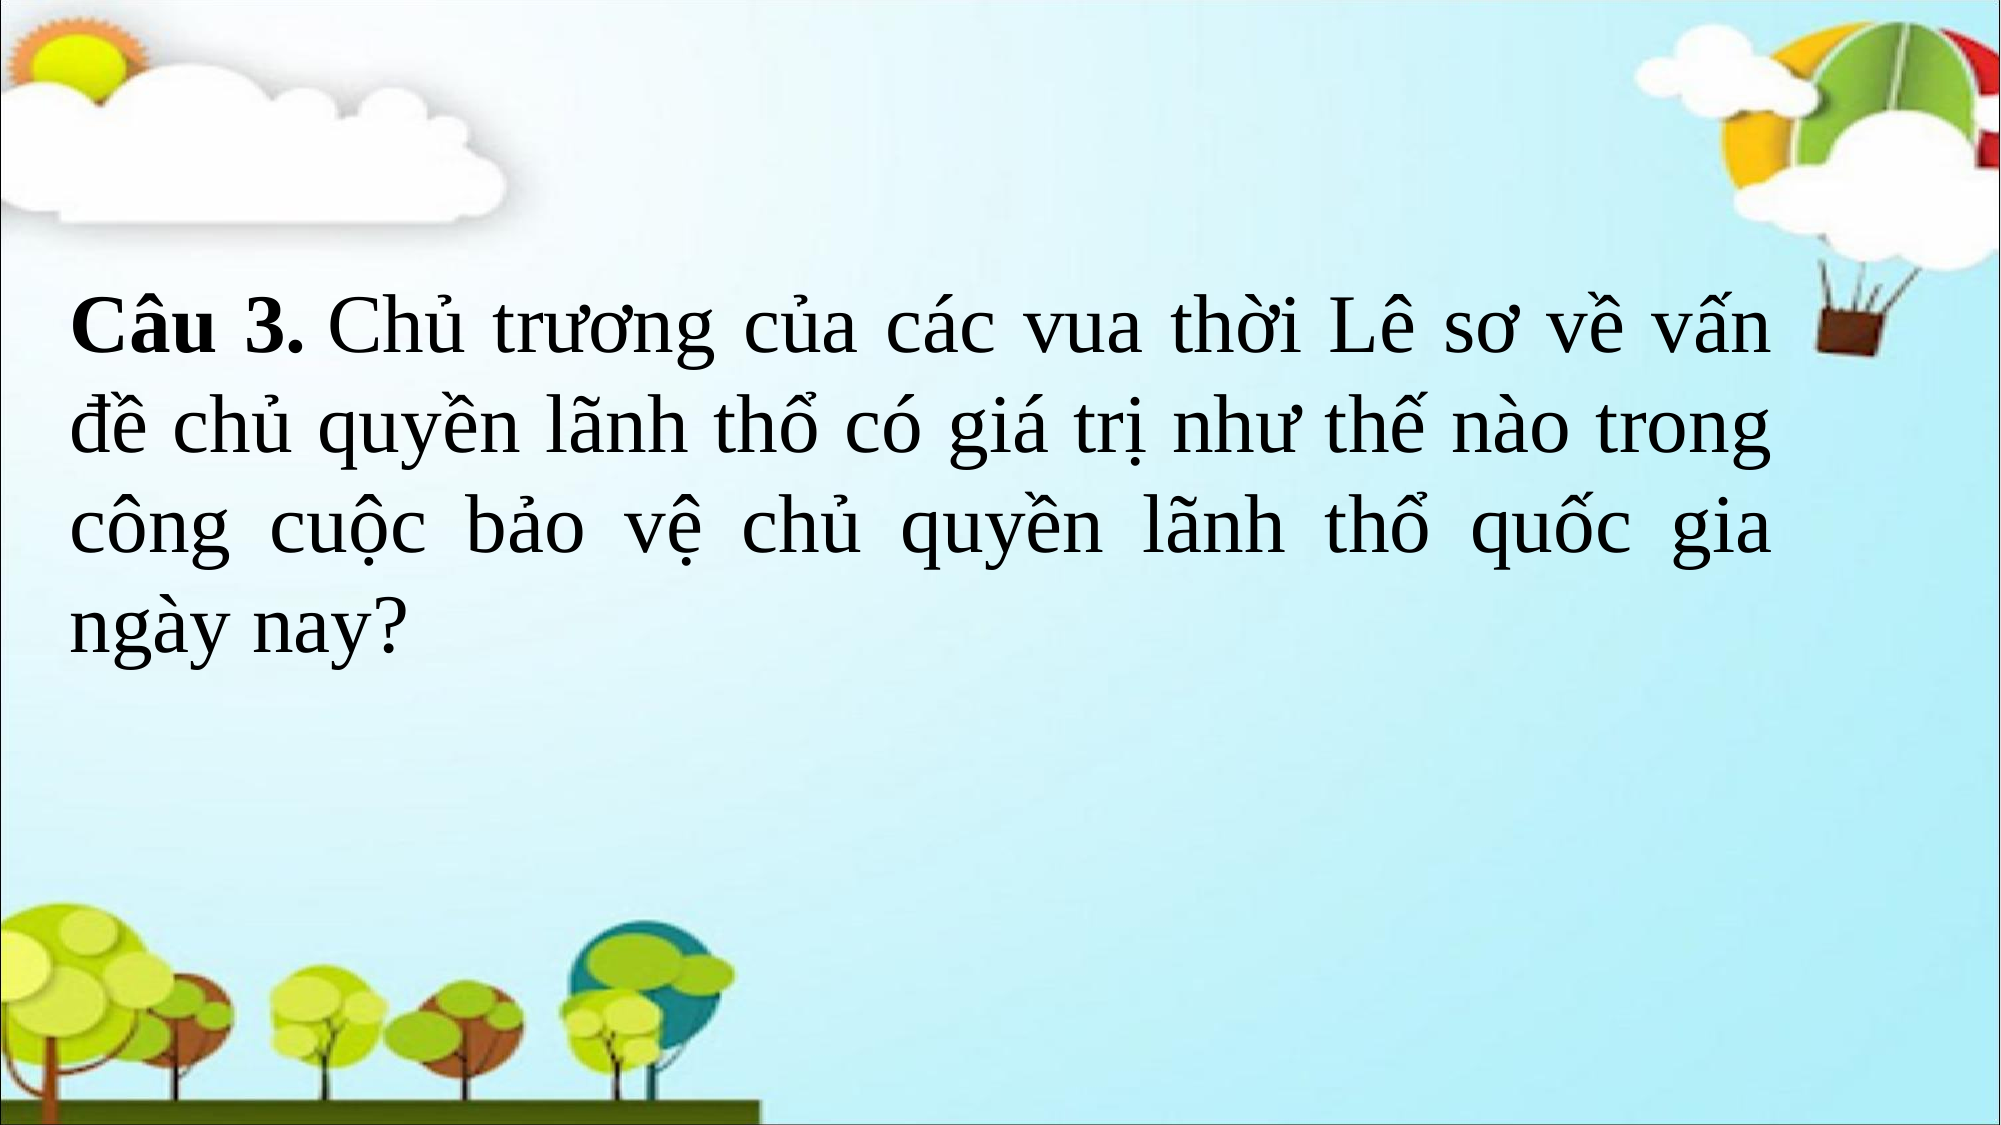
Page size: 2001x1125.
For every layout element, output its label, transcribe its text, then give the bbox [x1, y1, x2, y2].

picture [0, 0, 2001, 1125]
list Câu 3. Chủ trương của các vua thời Lê sơ về vấn đề chủ quyền lãnh thổ có giá trị như thế nào trong công cuộc bảo vệ chủ quyền lãnh thổ quốc gia ngày nay? [54, 261, 1790, 663]
